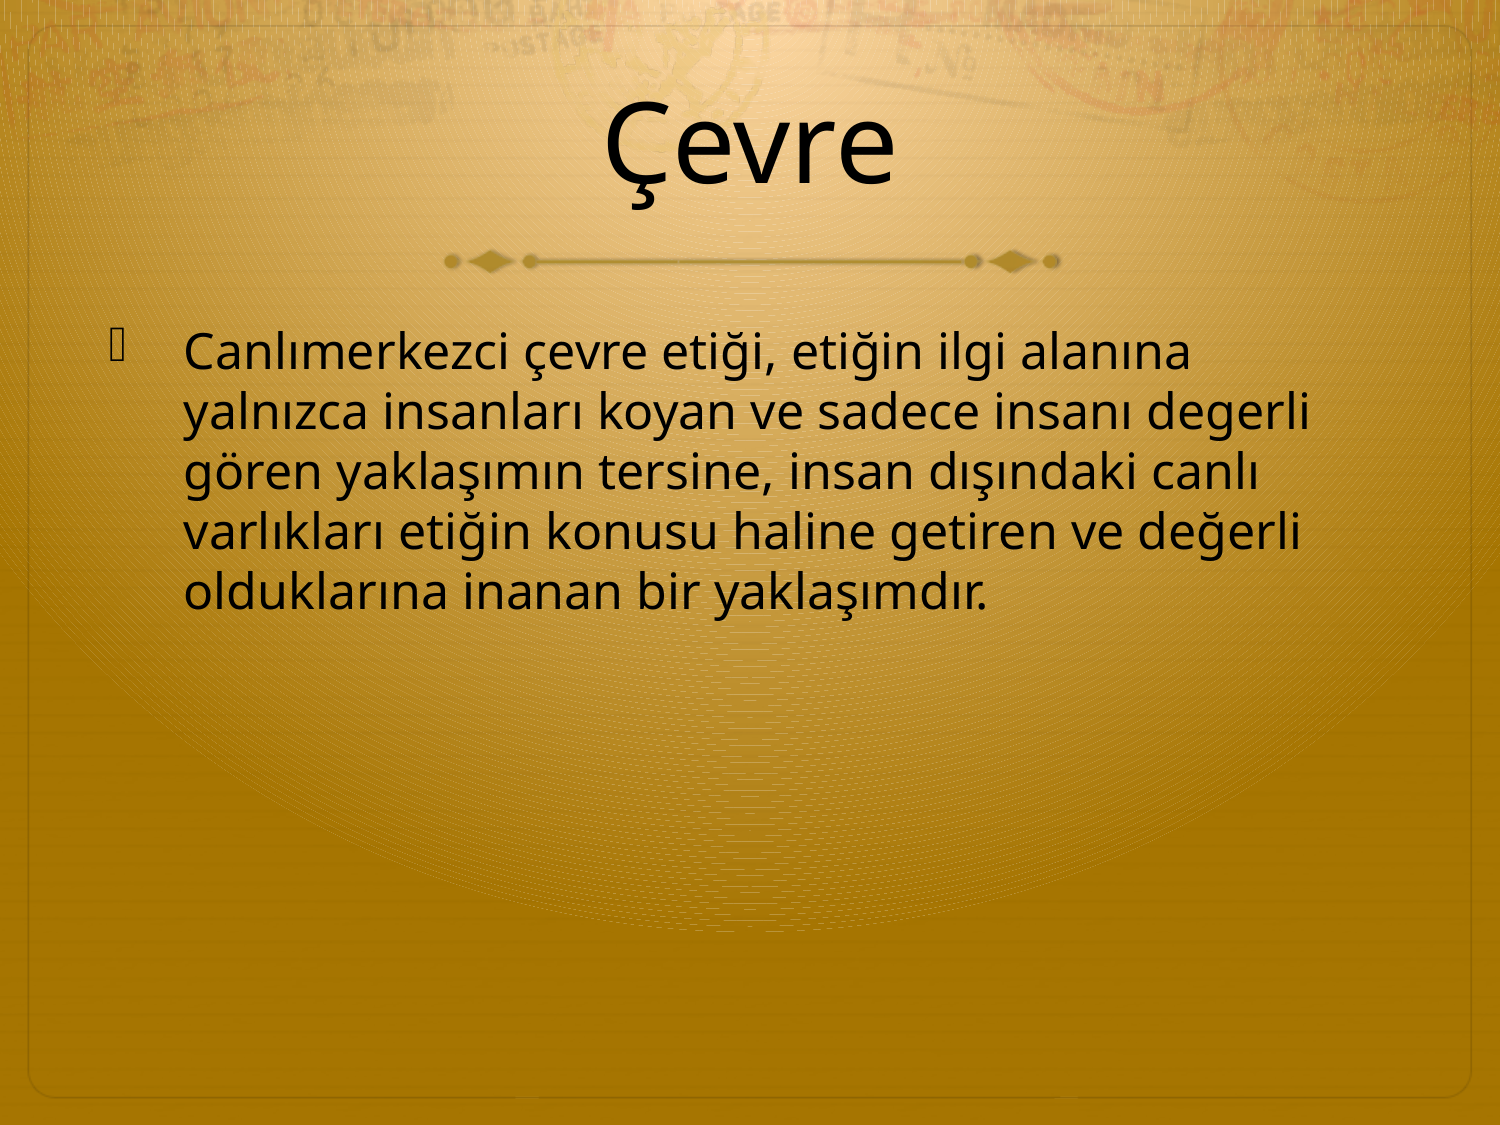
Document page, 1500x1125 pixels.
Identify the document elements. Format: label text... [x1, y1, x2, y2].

list Canlımerkezci çevre etiği, etiğin ilgi alanına yalnızca insanları koyan ve sadece insanı degerli gören yaklaşımın tersine, insan dışındaki canlı varlıkları etiğin konusu haline getiren ve değerli olduklarına inanan bir yaklaşımdır. [93, 312, 1407, 988]
picture [0, 0, 1500, 1125]
title Çevre [93, 45, 1407, 233]
